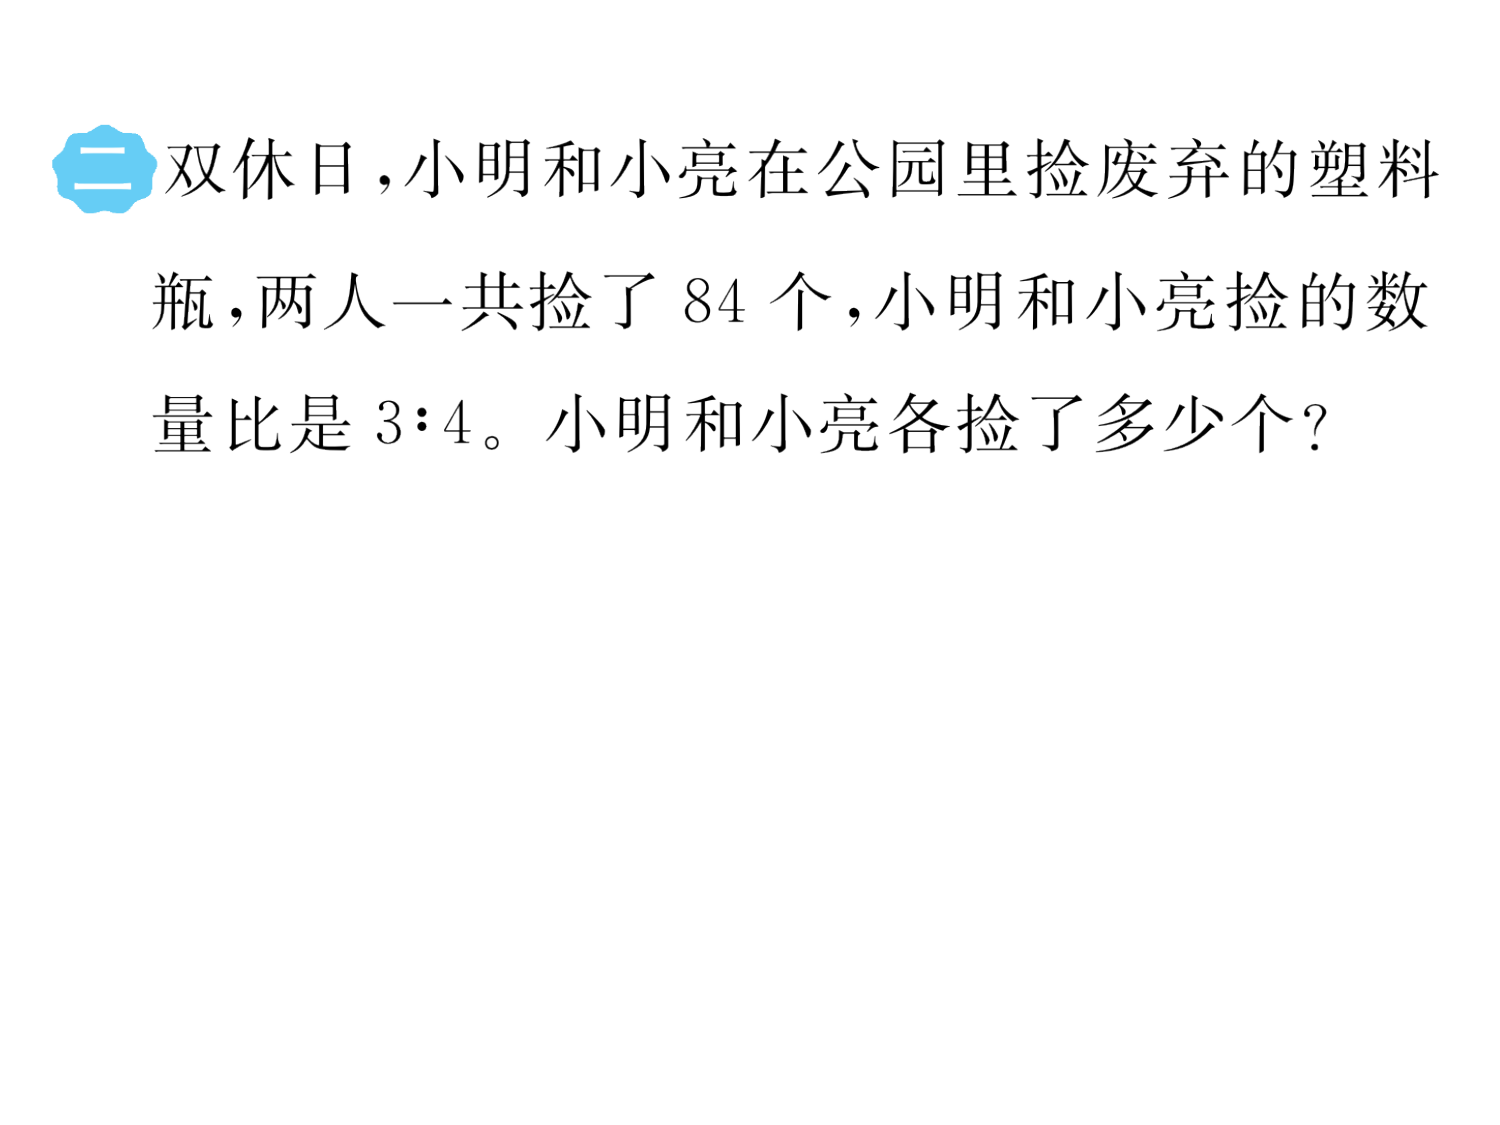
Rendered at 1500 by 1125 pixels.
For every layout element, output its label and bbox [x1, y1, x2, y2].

picture [47, 106, 1500, 957]
